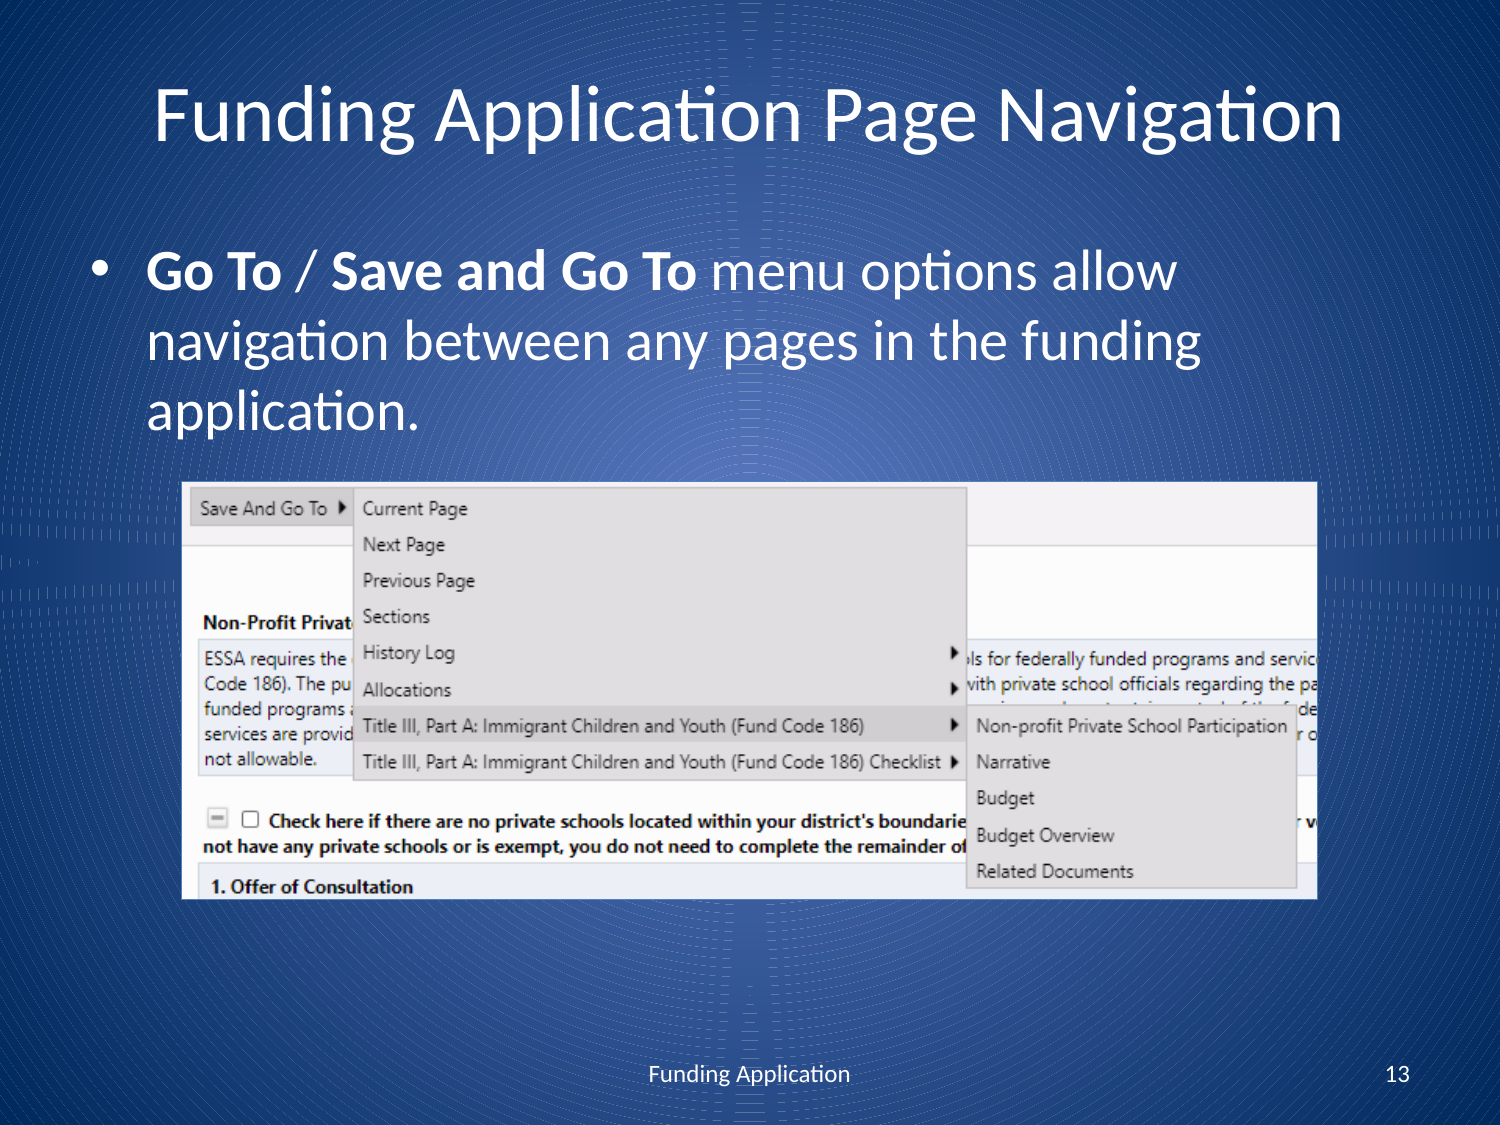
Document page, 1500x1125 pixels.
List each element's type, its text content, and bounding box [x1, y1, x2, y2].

list Go To / Save and Go To menu options allow navigation between any pages in the funding application. [74, 224, 1425, 938]
title Funding Application Page Navigation [75, 15, 1425, 203]
picture [181, 480, 1318, 901]
footer Funding Application [512, 1042, 988, 1103]
slide_number 13 [1074, 1042, 1425, 1103]
